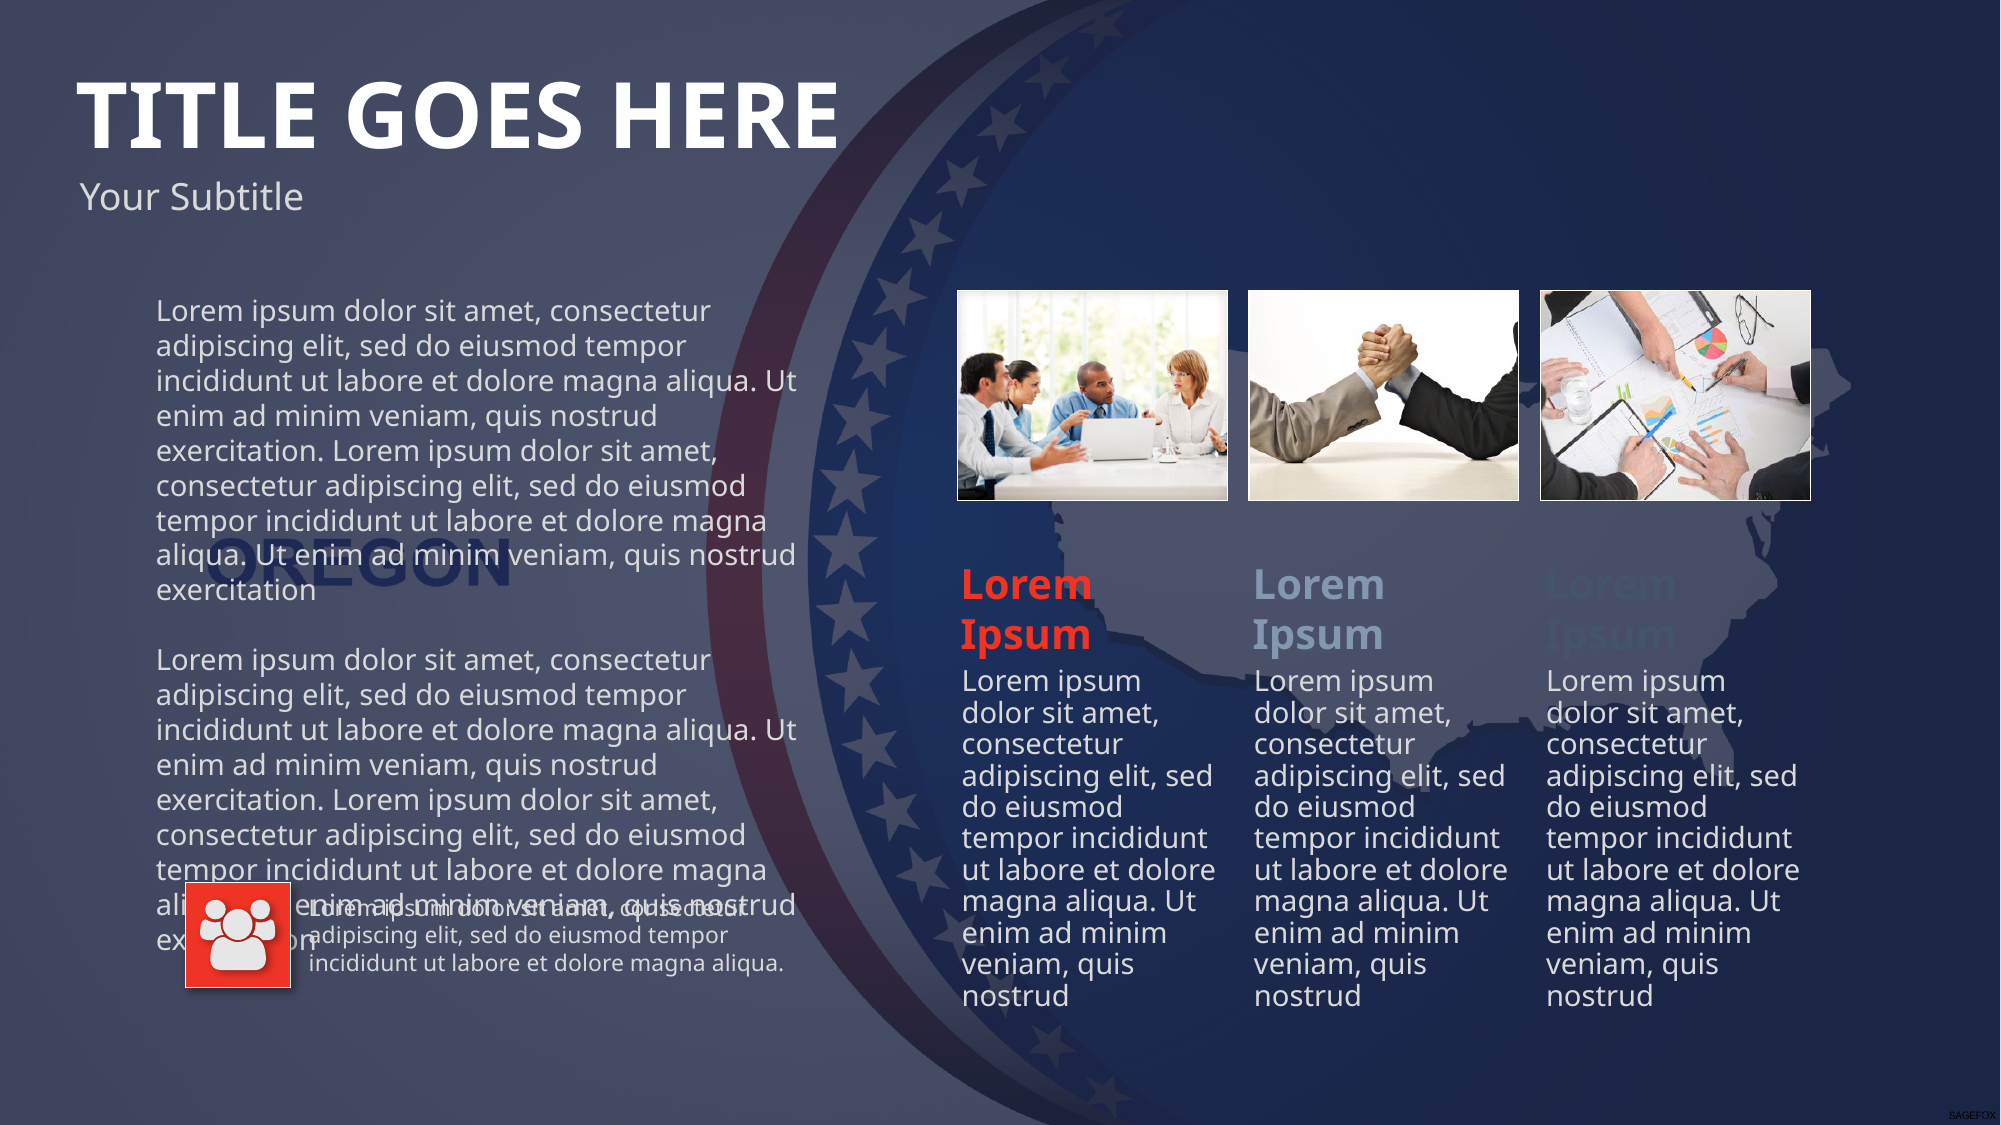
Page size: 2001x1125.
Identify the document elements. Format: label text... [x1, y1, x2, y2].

text_box [1248, 290, 1520, 502]
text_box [1530, 550, 1807, 1000]
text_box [185, 882, 291, 988]
text_box [1540, 290, 1812, 502]
text_box [956, 290, 1228, 502]
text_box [1237, 550, 1515, 1000]
text_box Lorem ipsum dolor sit amet, consectetur adipiscing elit, sed do eiusmod tempor incididunt ut labore et dolore magna aliqua. [308, 893, 788, 976]
picture [1925, 0, 2001, 1125]
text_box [945, 550, 1223, 1000]
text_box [60, 49, 1020, 227]
text_box Lorem ipsum dolor sit amet, consectetur adipiscing elit, sed do eiusmod tempor incididunt ut labore et dolore magna aliqua. Ut enim ad minim veniam, quis nostrud exercitation. Lorem ipsum dolor sit amet, consectetur adipiscing elit, sed do eiusmod tempor incididunt ut labore et dolore magna aliqua. Ut enim ad minim veniam, quis nostrud exercitation Lorem ipsum dolor sit amet, consectetur adipiscing elit, sed do eiusmod tempor incididunt ut labore et dolore magna aliqua. Ut enim ad minim veniam, quis nostrud exercitation. Lorem ipsum dolor sit amet, consectetur adipiscing elit, sed do eiusmod tempor incididunt ut labore et dolore magna aliqua. Ut enim ad minim veniam, quis nostrud exercitation [141, 284, 816, 1044]
